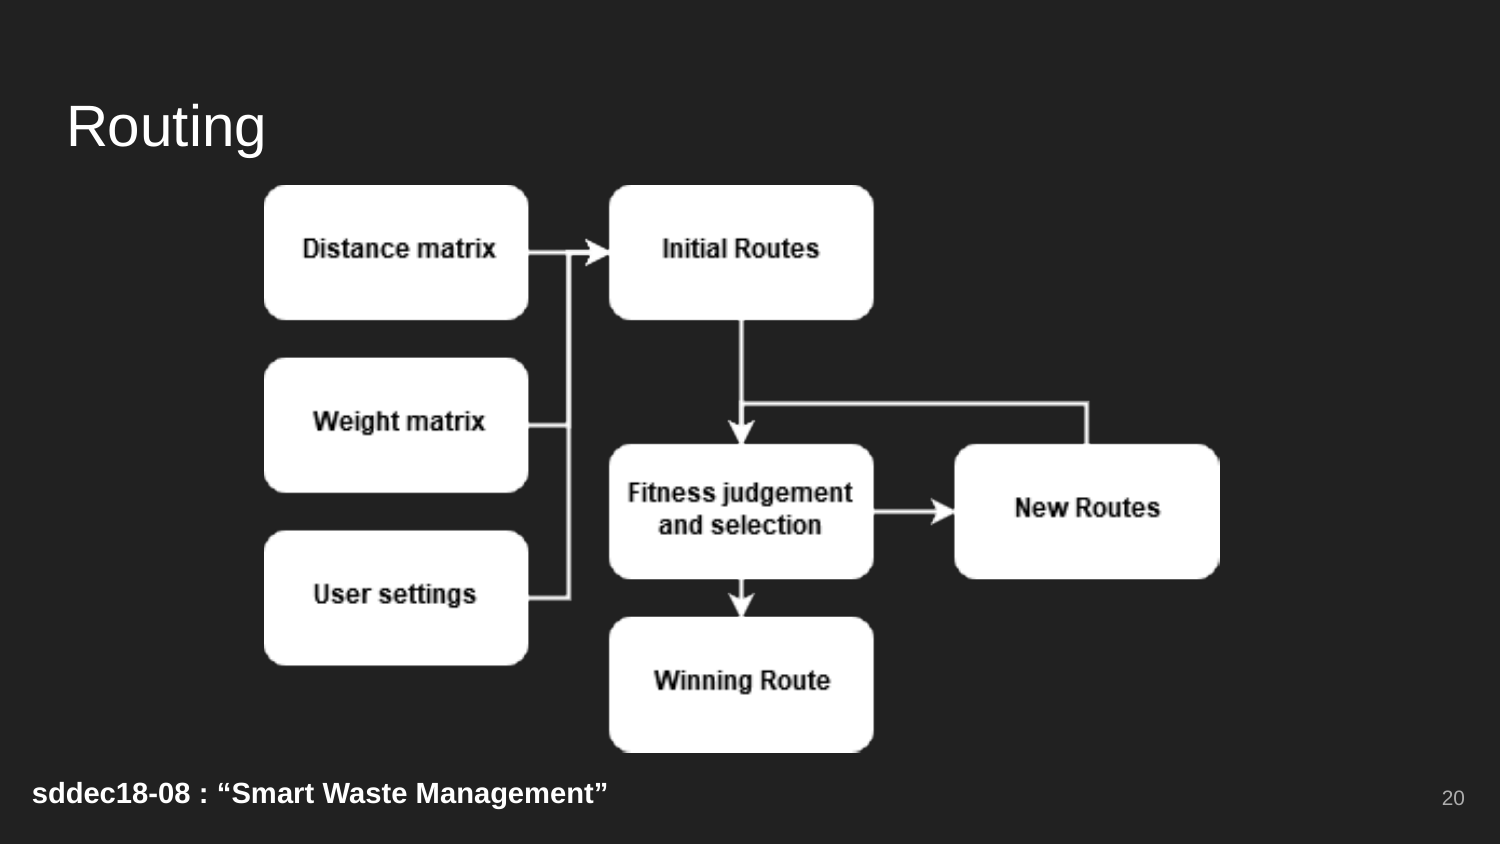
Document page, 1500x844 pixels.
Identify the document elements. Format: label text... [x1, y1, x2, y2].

picture [264, 185, 1220, 753]
title Routing [51, 72, 1449, 167]
slide_number ‹#› [1389, 764, 1480, 830]
